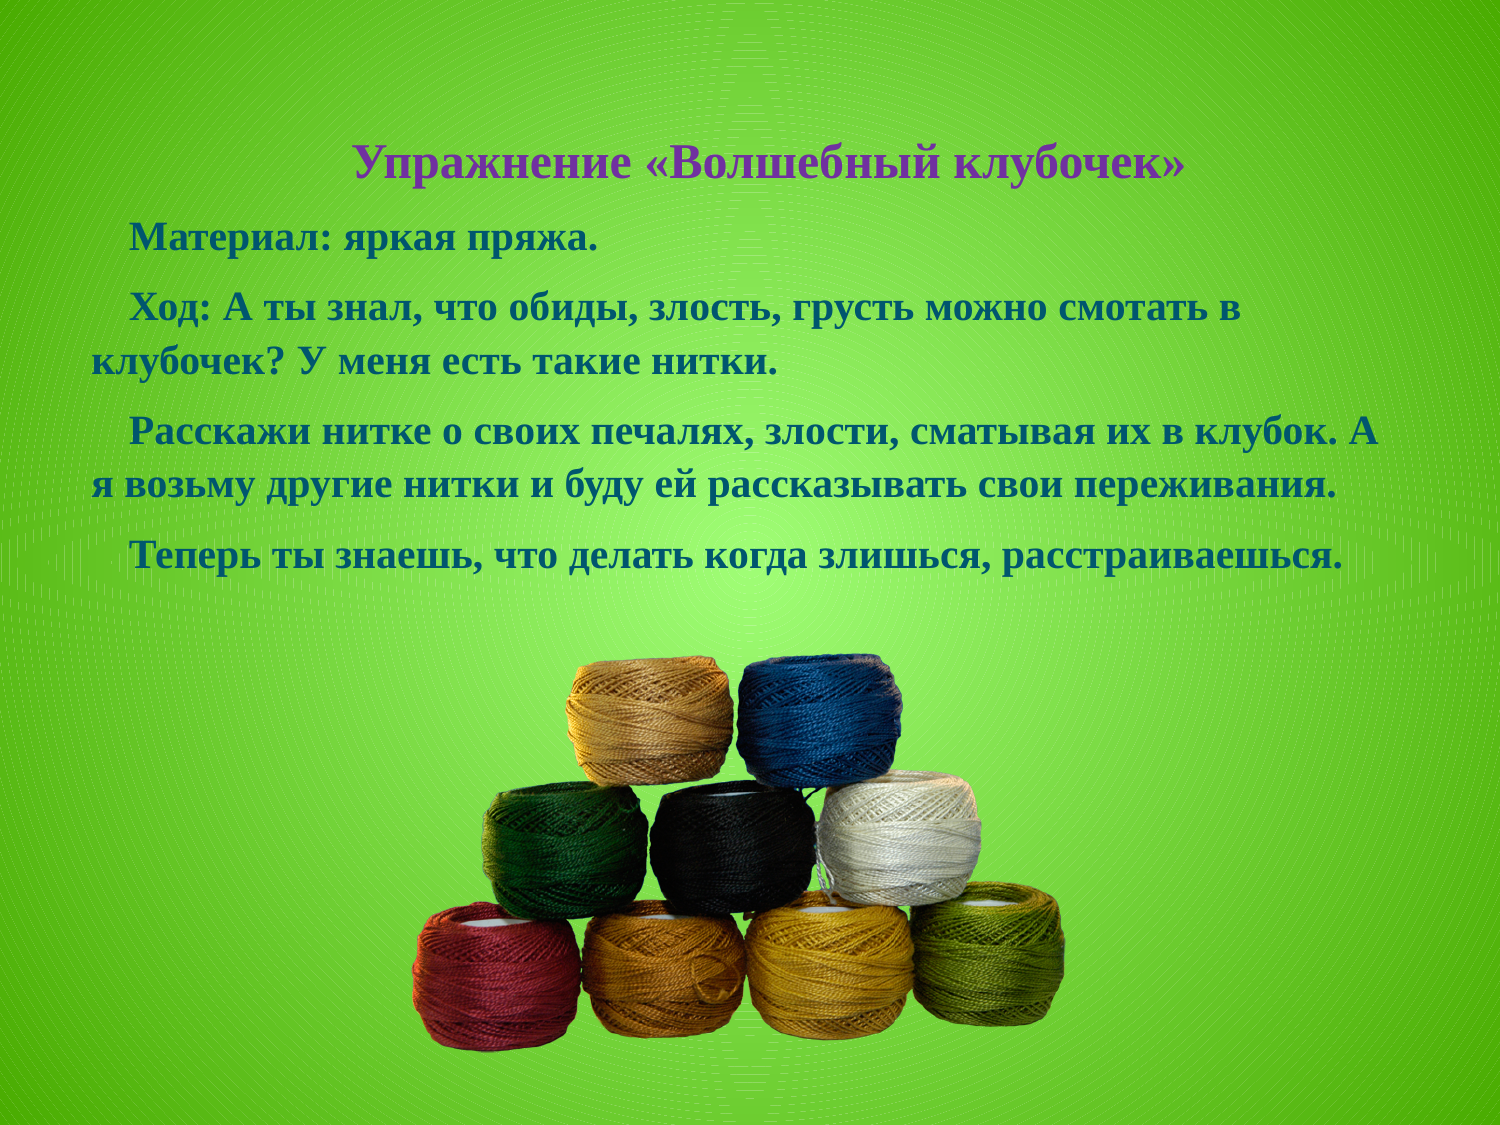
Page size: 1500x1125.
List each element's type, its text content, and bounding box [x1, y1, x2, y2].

text_box Упражнение «Волшебный клубочек» Материал: яркая пряжа. Ход: А ты знал, что обиды, злость, грусть можно смотать в клубочек? У меня есть такие нитки. Расскажи нитке о своих печалях, злости, сматывая их в клубок. А я возьму другие нитки и буду ей рассказывать свои переживания. Теперь ты знаешь, что делать когда злишься, расстраиваешься. [76, 117, 1424, 584]
picture [384, 609, 1116, 1076]
